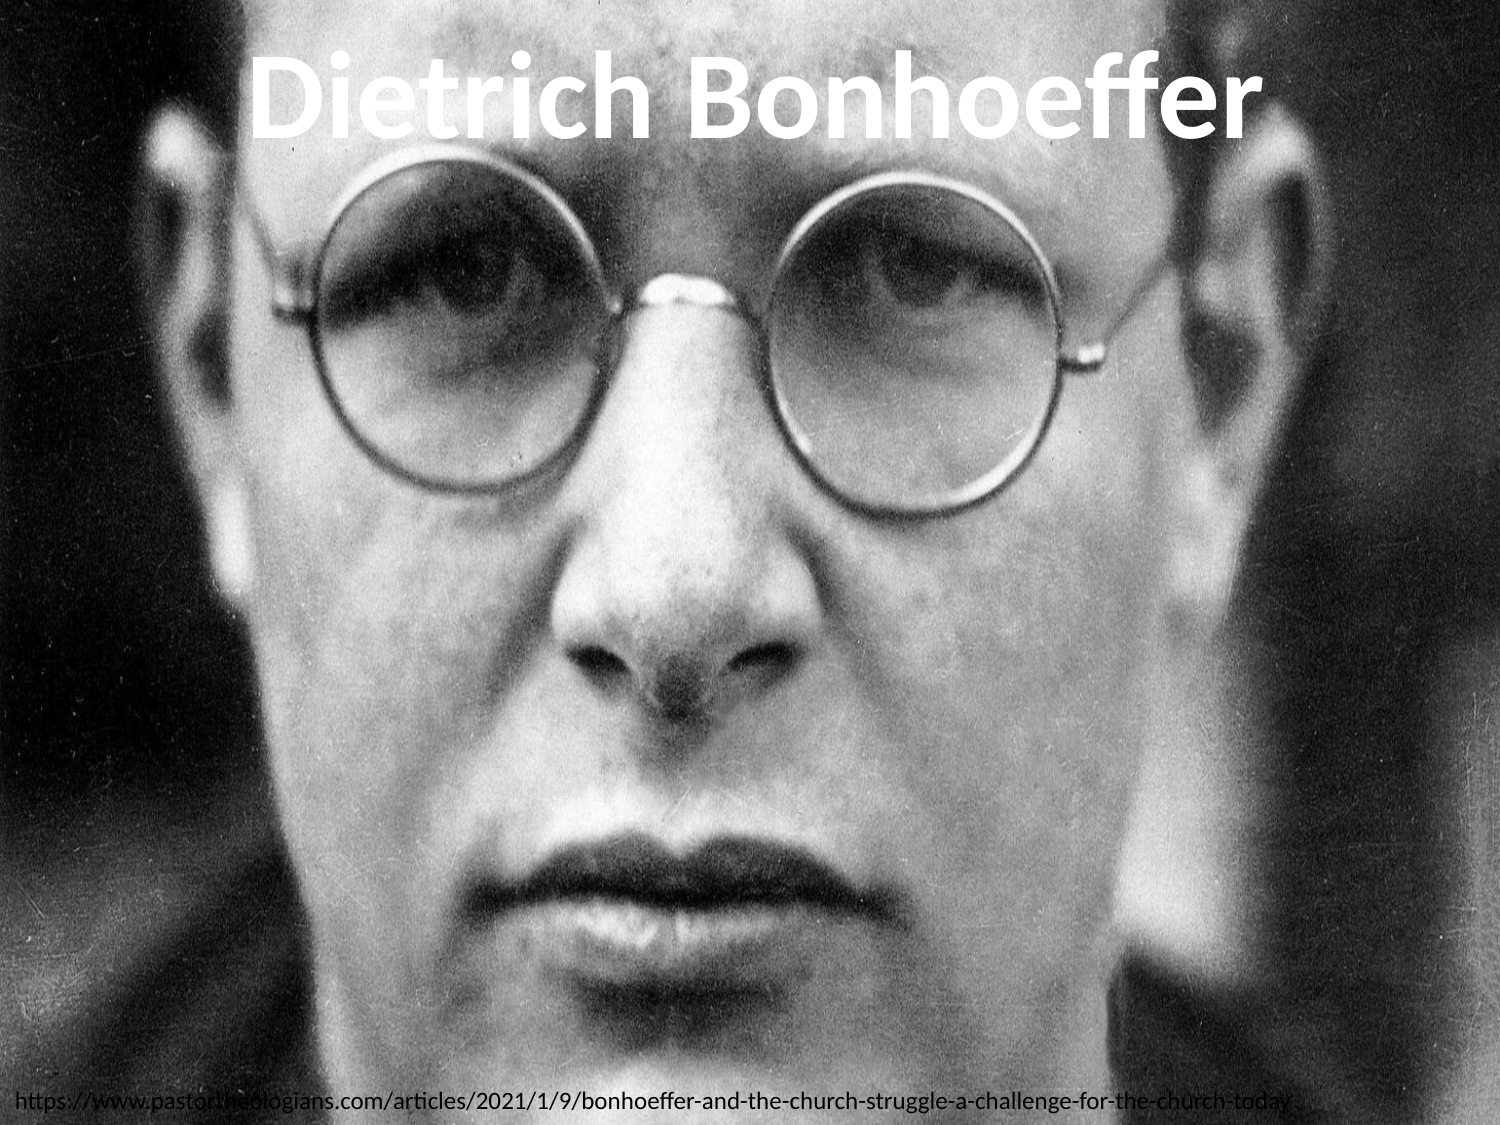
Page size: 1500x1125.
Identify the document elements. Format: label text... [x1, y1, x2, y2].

text_box https://www.pastortheologians.com/articles/2021/1/9/bonhoeffer-and-the-church-struggle-a-challenge-for-the-church-today [0, 1077, 1475, 1122]
picture [0, 175, 1500, 1125]
title Dietrich Bonhoeffer [0, 1, 1500, 175]
